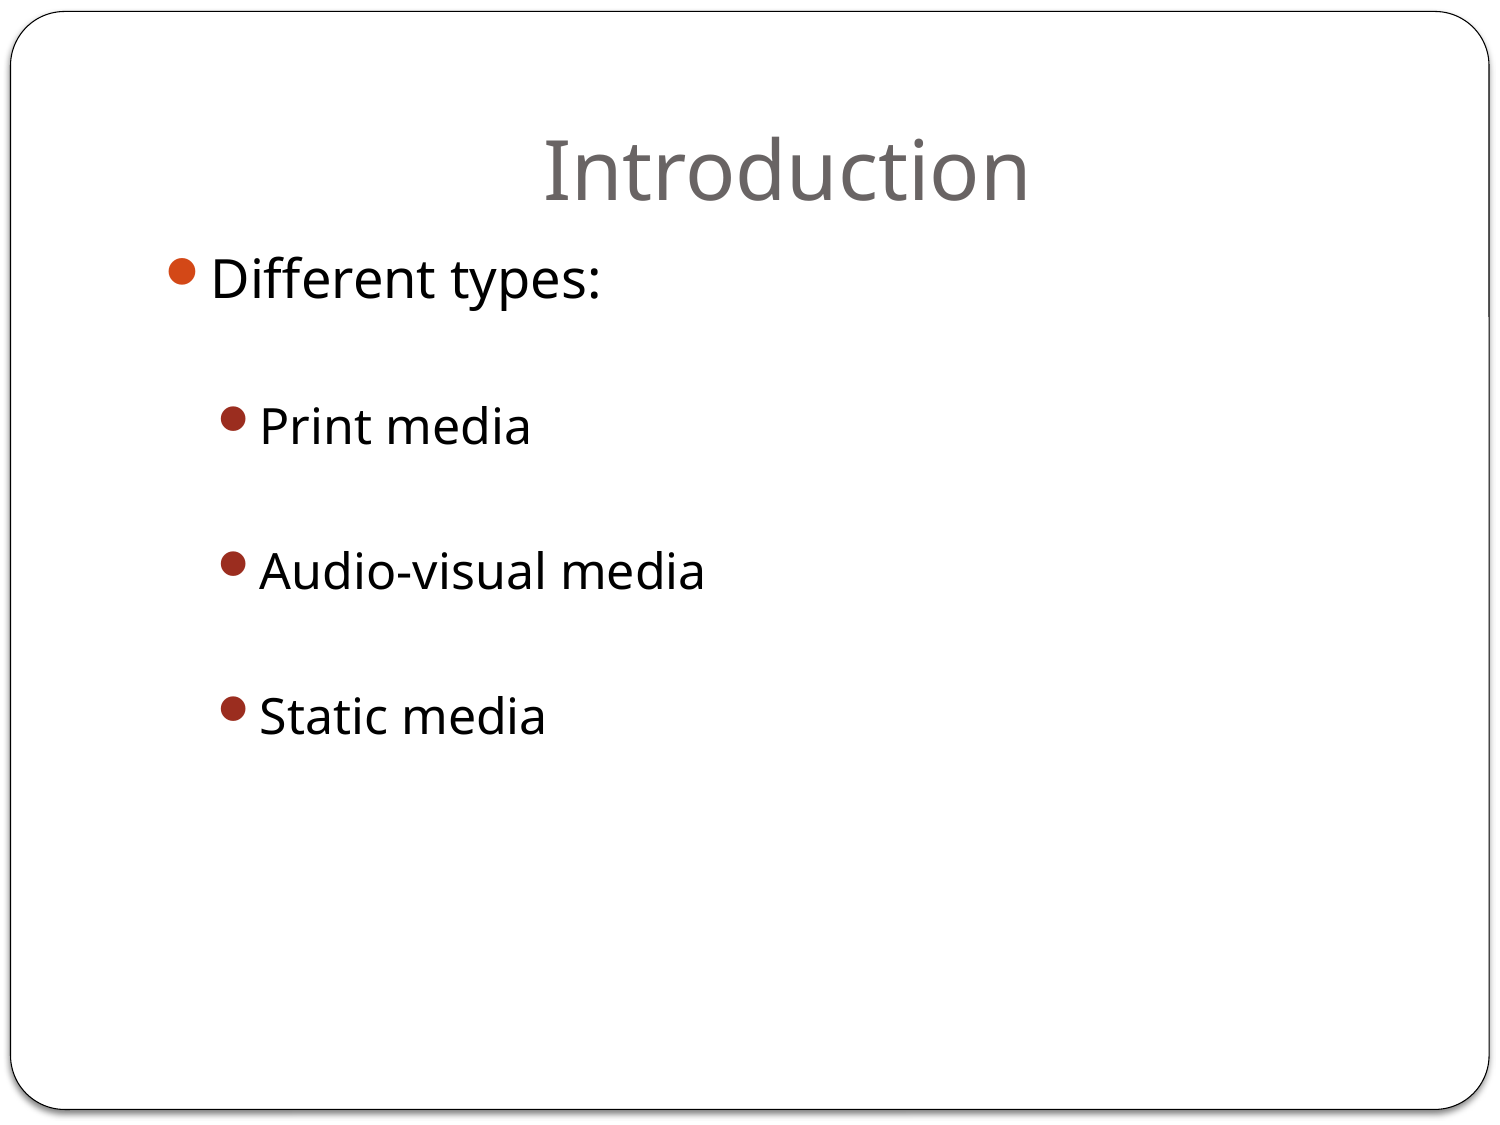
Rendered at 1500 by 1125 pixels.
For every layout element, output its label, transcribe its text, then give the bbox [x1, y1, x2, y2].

title Introduction [150, 45, 1425, 233]
list Different types: Print media Audio-visual media Static media [150, 237, 1425, 988]
